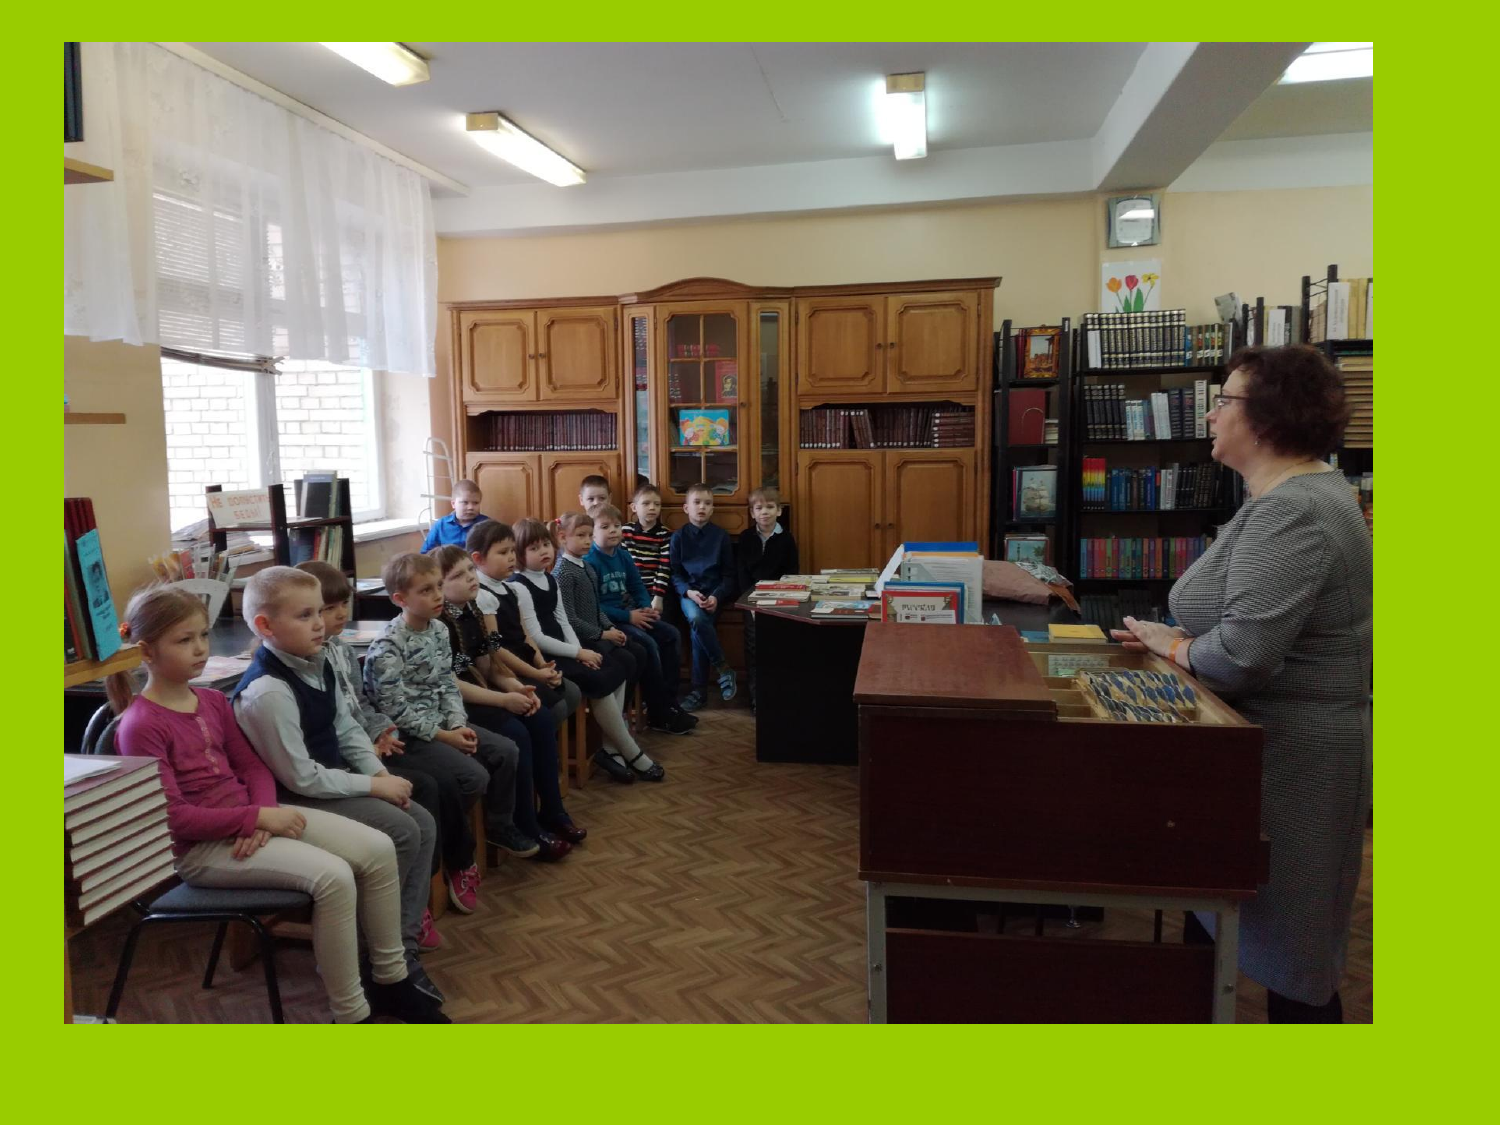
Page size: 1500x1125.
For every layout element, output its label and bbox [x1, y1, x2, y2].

picture [64, 42, 1373, 1024]
